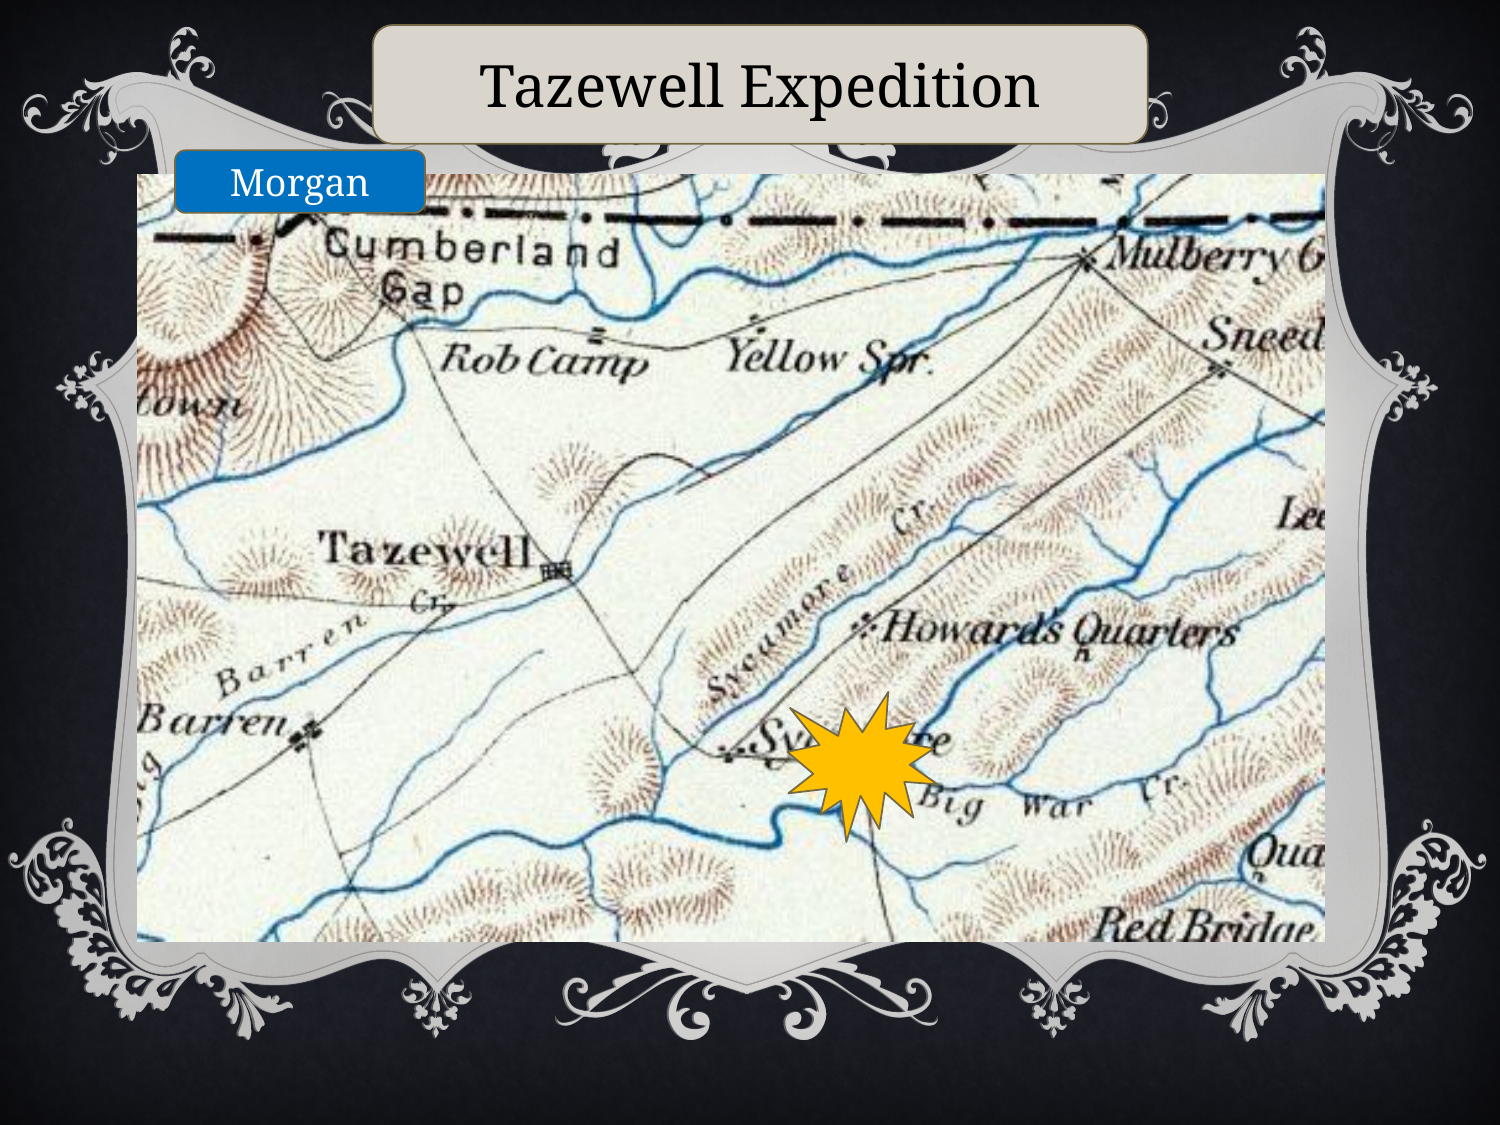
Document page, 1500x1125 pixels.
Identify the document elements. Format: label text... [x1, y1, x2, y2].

picture [0, 0, 1500, 1125]
text_box Morgan [174, 149, 426, 174]
text_box Tazewell Expedition [371, 24, 1149, 145]
